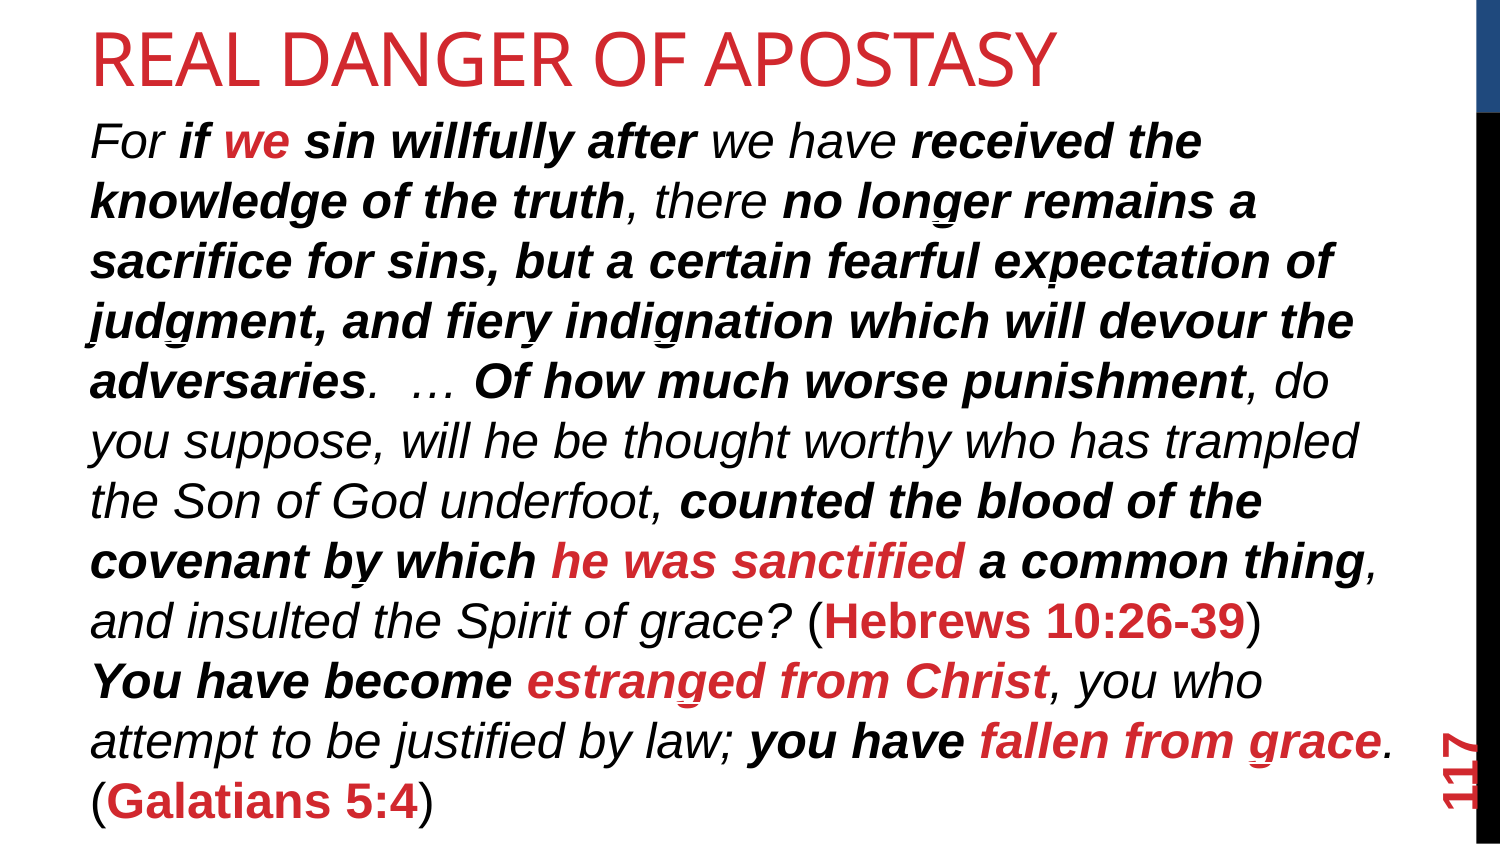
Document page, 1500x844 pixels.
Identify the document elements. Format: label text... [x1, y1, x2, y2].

text_box Real Danger of Apostasy [75, 11, 1425, 101]
text_box <number> [1427, 665, 1488, 828]
text_box For if we sin willfully after we have received the knowledge of the truth, there no longer remains a sacrifice for sins, but a certain fearful expectation of judgment, and fiery indignation which will devour the adversaries. … Of how much worse punishment, do you suppose, will he be thought worthy who has trampled the Son of God underfoot, counted the blood of the covenant by which he was sanctified a common thing, and insulted the Spirit of grace? (Hebrews 10:26-39) You have become estranged from Christ, you who attempt to be justified by law; you have fallen from grace. (Galatians 5:4) [75, 101, 1425, 810]
